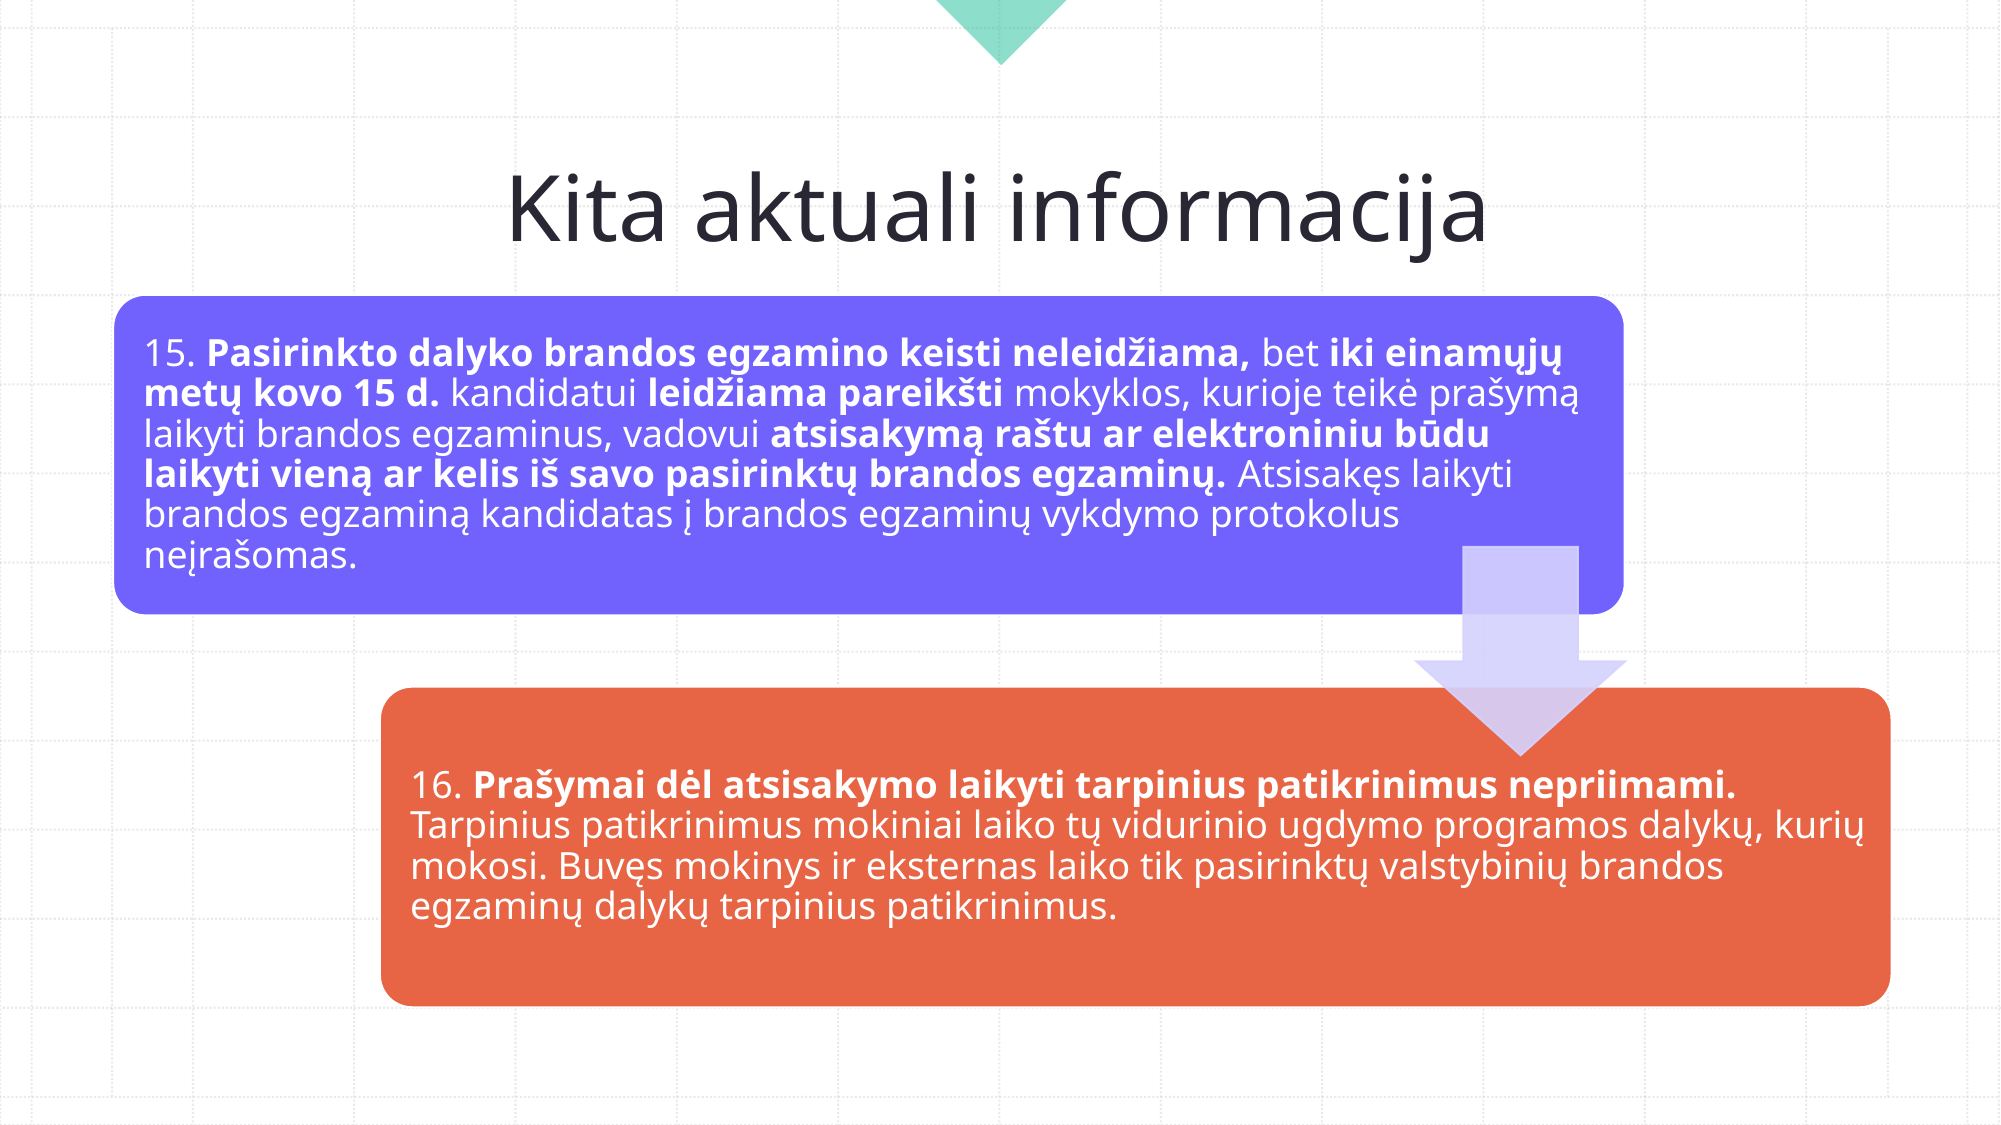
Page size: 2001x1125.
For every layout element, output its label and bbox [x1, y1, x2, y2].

text_box [0, 0, 2000, 1125]
list [113, 294, 1892, 1008]
